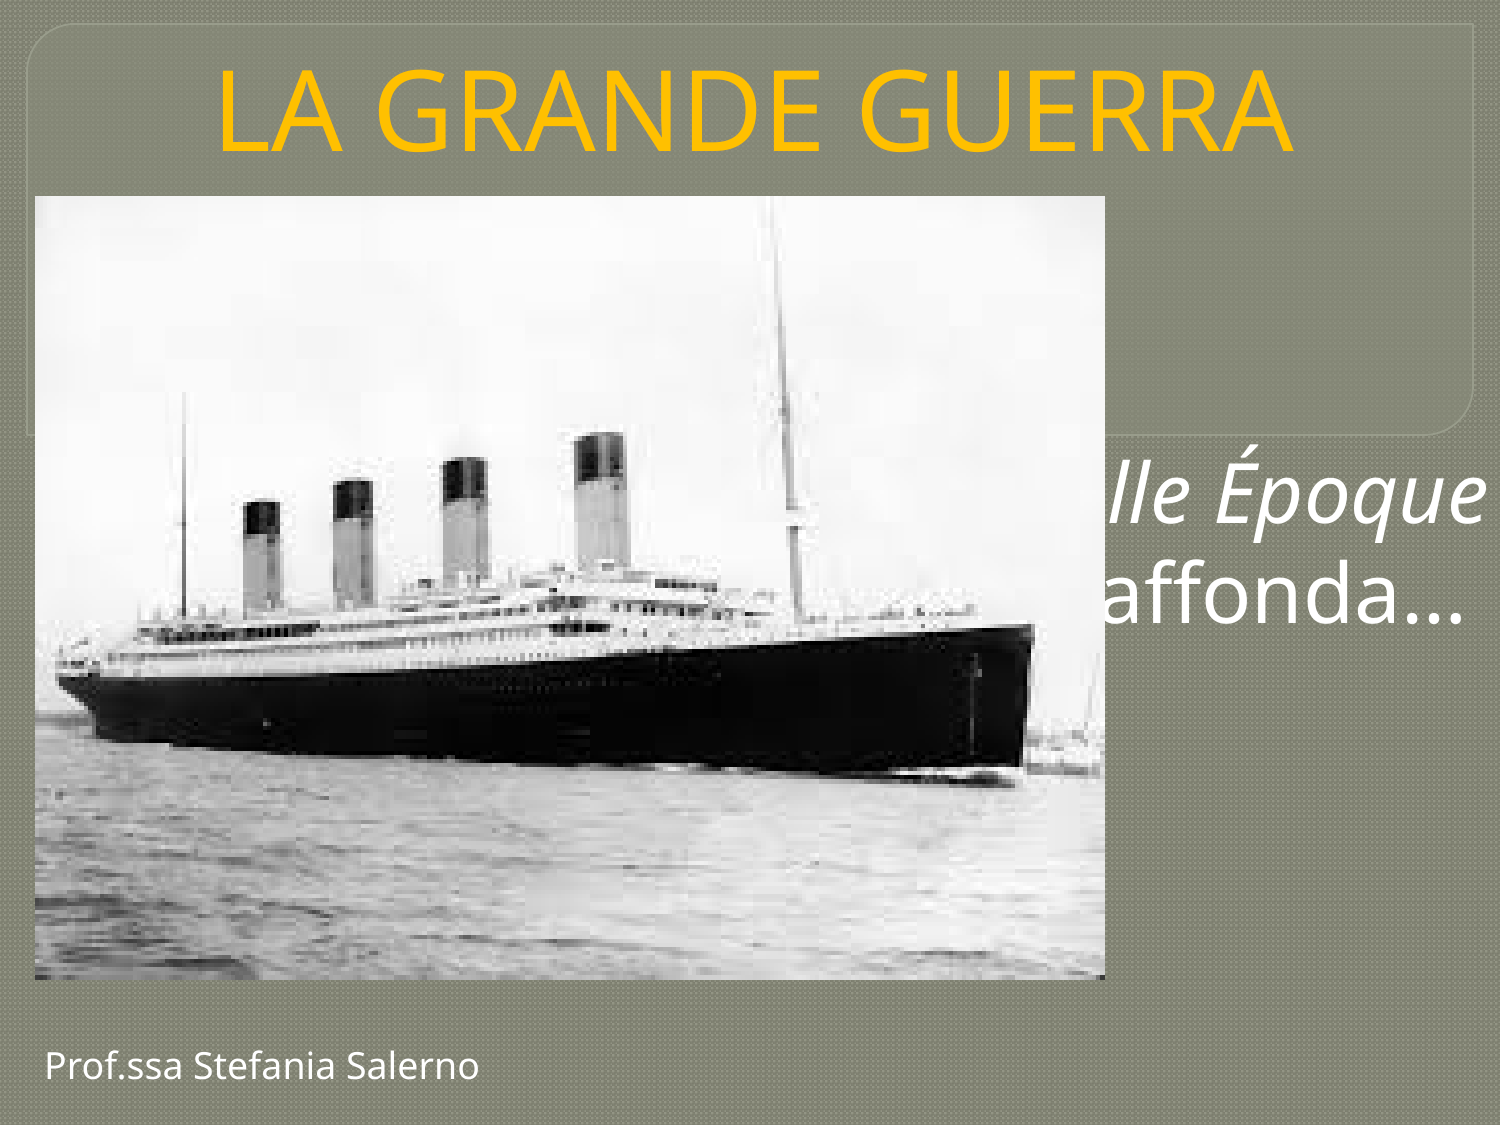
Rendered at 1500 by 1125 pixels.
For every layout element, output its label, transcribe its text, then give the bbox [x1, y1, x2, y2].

subtitle La Belle Époque affonda… [891, 432, 1500, 1125]
text_box Prof.ssa Stefania Salerno [29, 1034, 1270, 1095]
picture [35, 196, 1105, 980]
title LA GRANDE GUERRA [0, 0, 1333, 182]
